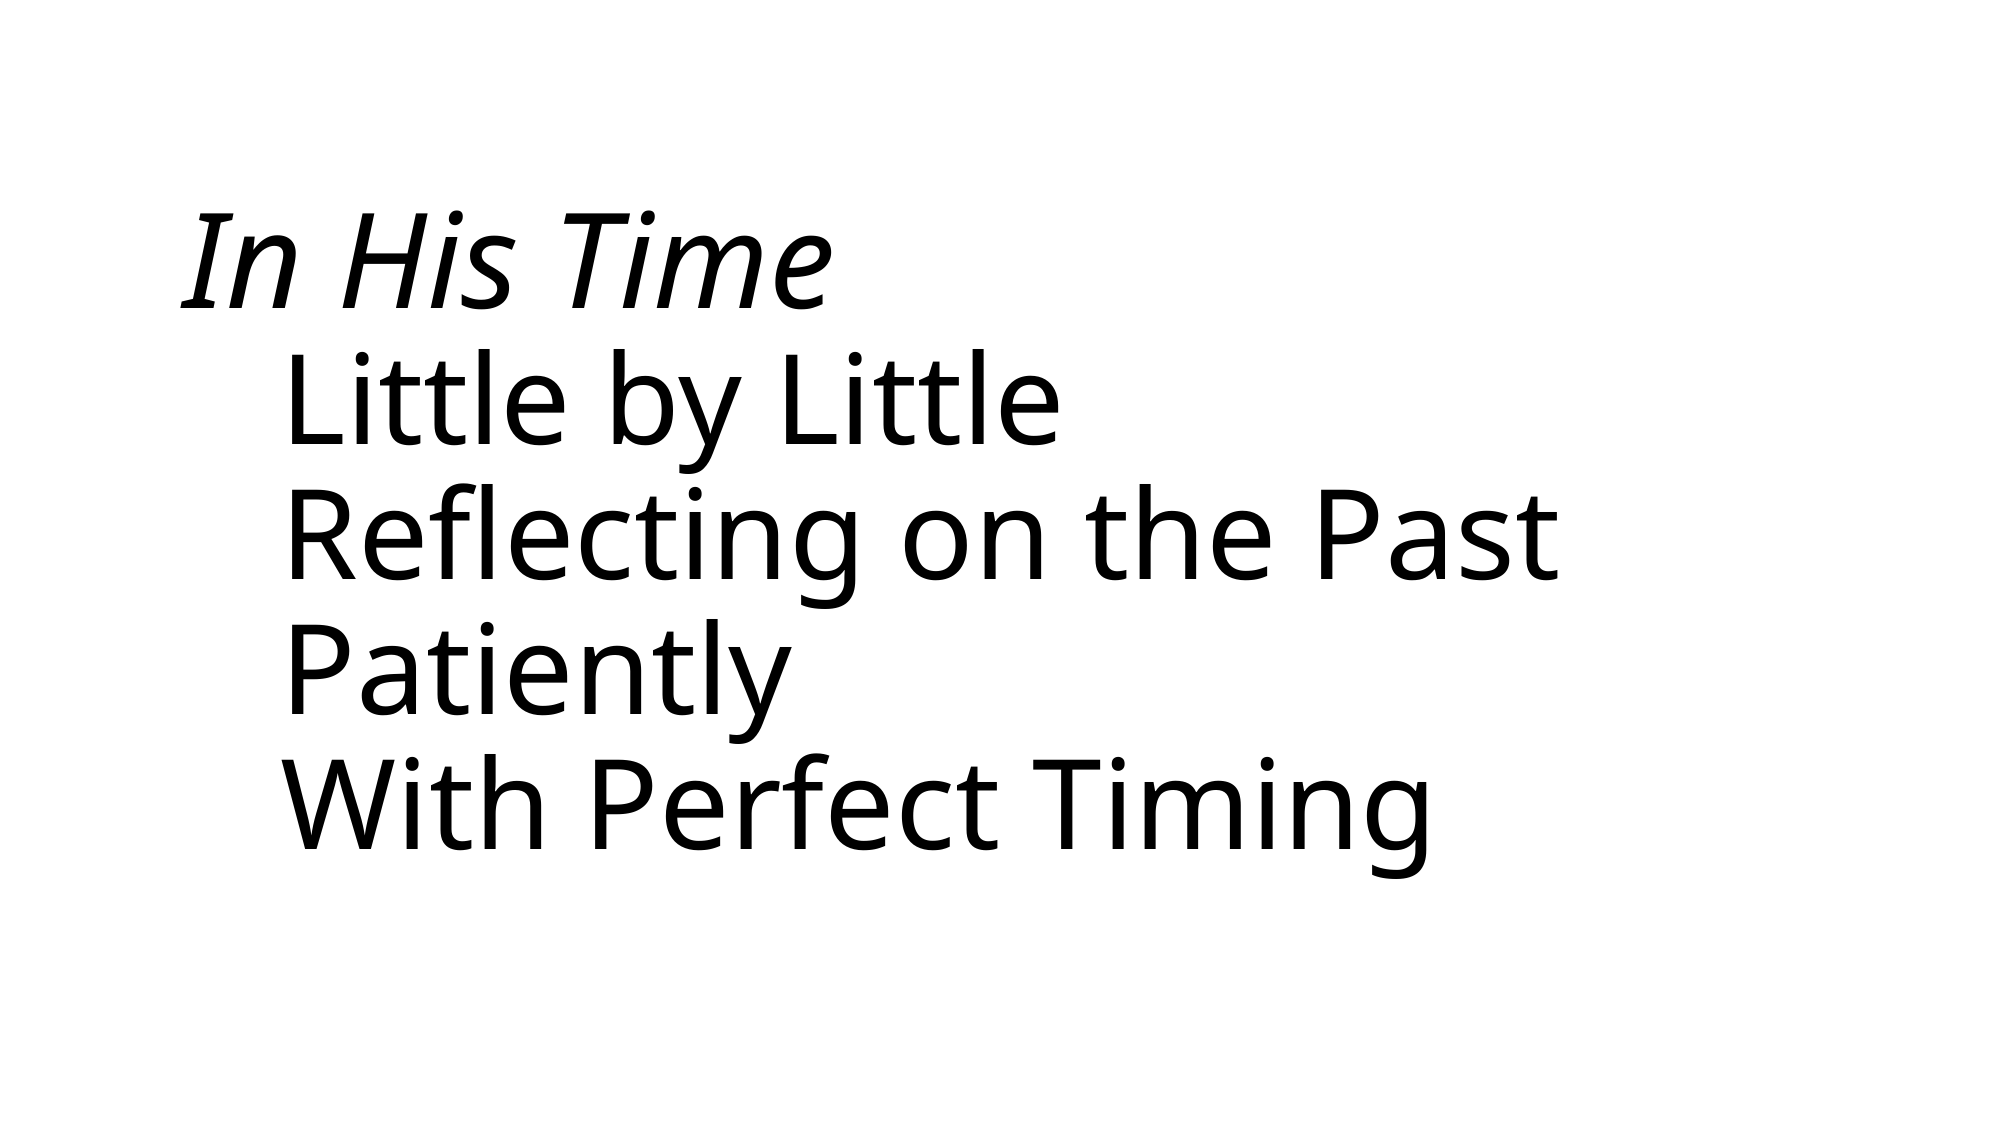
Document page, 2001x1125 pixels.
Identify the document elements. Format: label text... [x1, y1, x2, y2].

title In His Time Little by Little Reflecting on the Past Patiently With Perfect Timing [168, 233, 1780, 1044]
